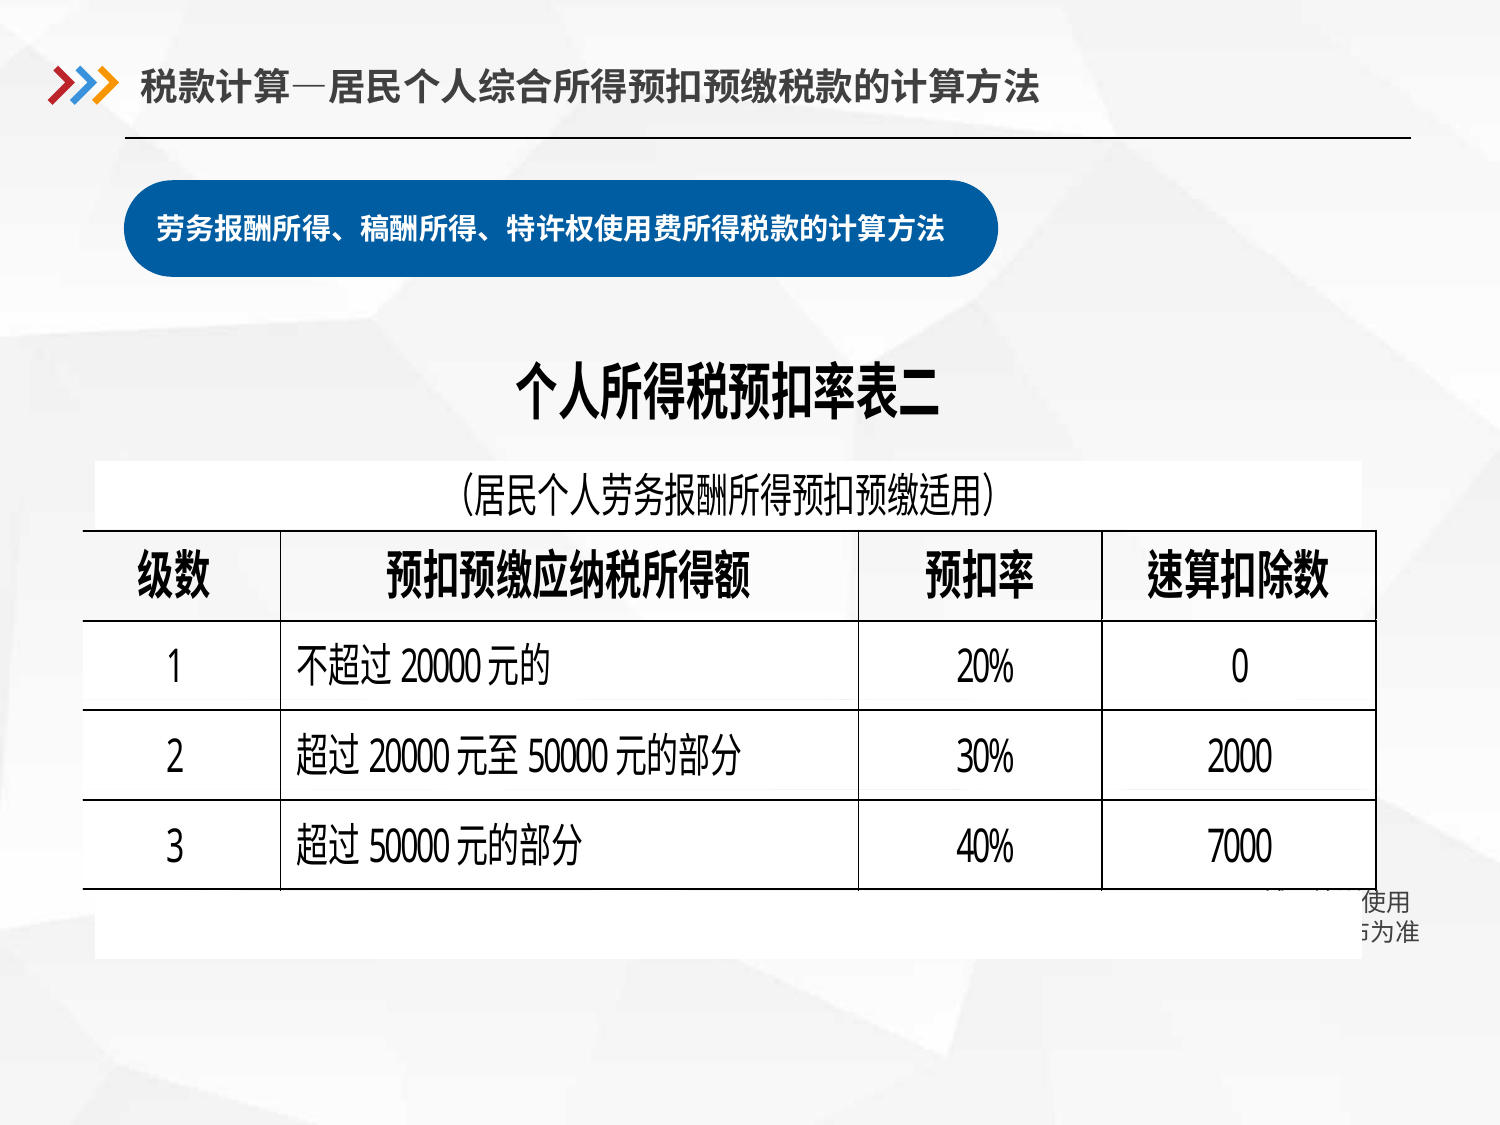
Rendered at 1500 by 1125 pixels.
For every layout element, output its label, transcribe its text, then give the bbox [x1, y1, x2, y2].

text_box 劳务报酬所得、稿酬所得、特许权使用费所得税款的计算方法 [151, 196, 951, 264]
text_box [123, 180, 999, 277]
picture [0, 0, 1500, 1125]
text_box [89, 63, 122, 107]
text_box 税款计算—居民个人综合所得预扣预缴税款的计算方法 [140, 43, 1105, 127]
text_box [67, 63, 100, 107]
text_box [45, 63, 77, 107]
